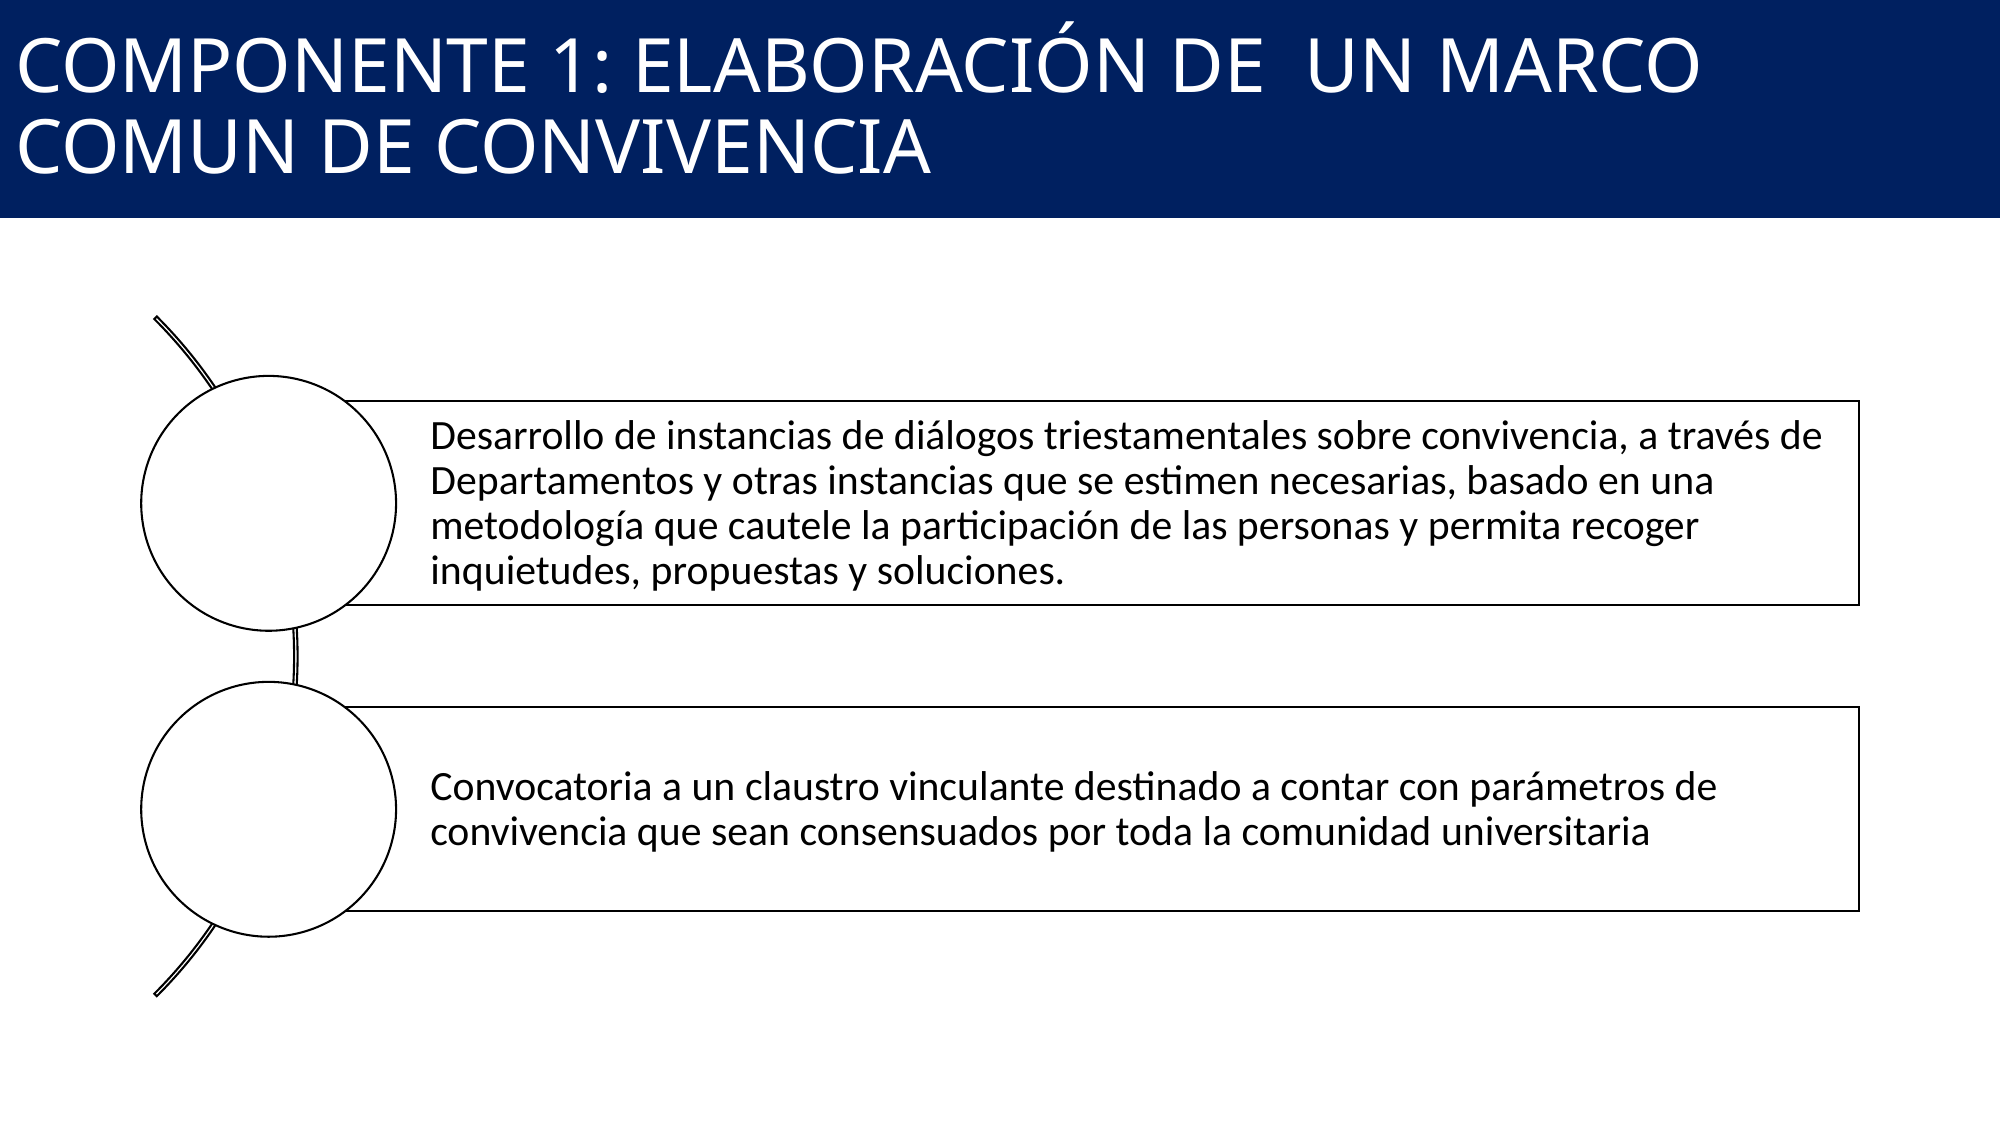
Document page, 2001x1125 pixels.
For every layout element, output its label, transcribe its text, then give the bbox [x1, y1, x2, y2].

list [137, 299, 1863, 1014]
title COMPONENTE 1: ELABORACIÓN DE UN MARCO COMUN DE CONVIVENCIA [0, 0, 2000, 218]
